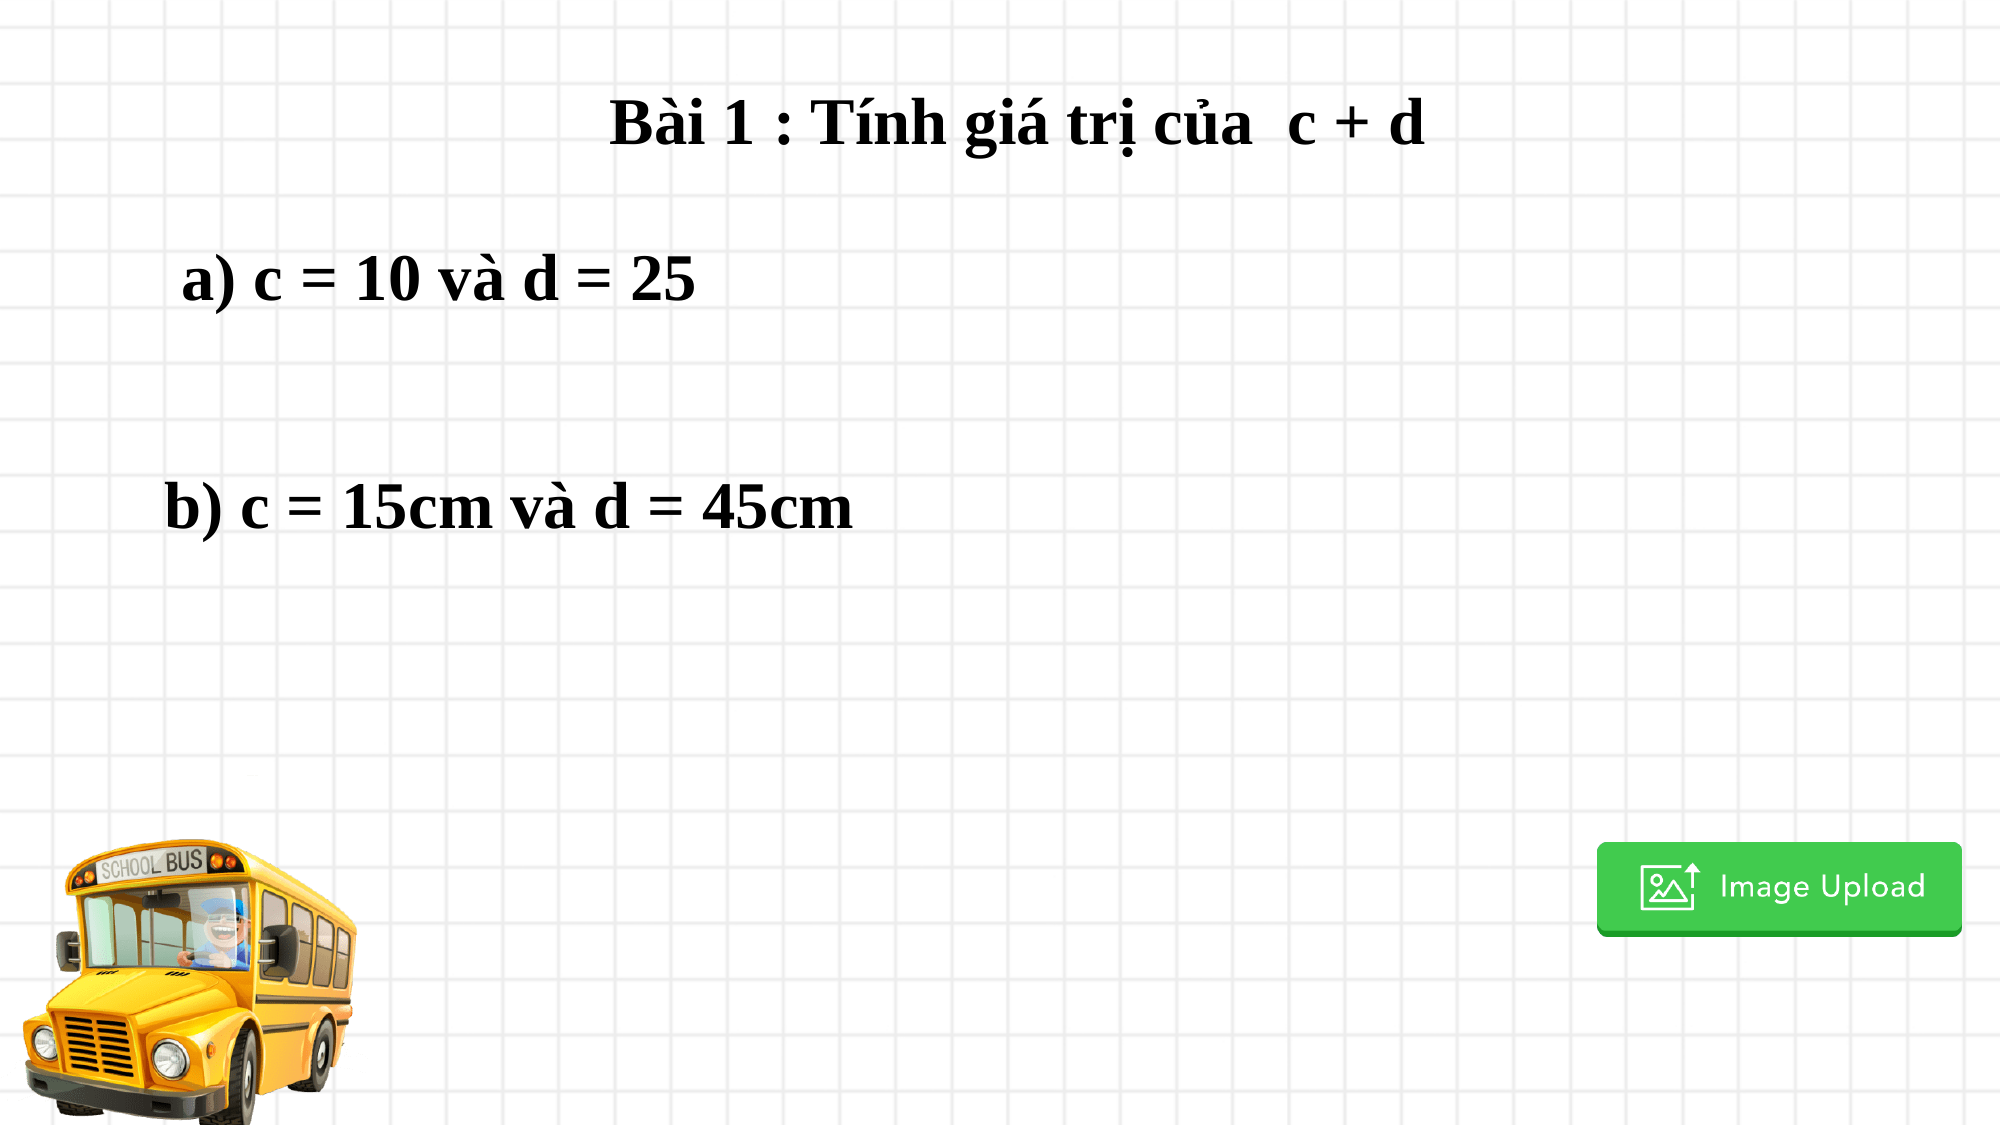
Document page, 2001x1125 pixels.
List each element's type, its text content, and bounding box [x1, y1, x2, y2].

text_box a) c = 10 và d = 25 [166, 226, 817, 322]
text_box Bài 1 : Tính giá trị của c + d [595, 70, 1621, 166]
picture [0, 775, 430, 1125]
text_box b) c = 15cm và d = 45cm [149, 454, 963, 549]
picture [1597, 842, 1962, 937]
